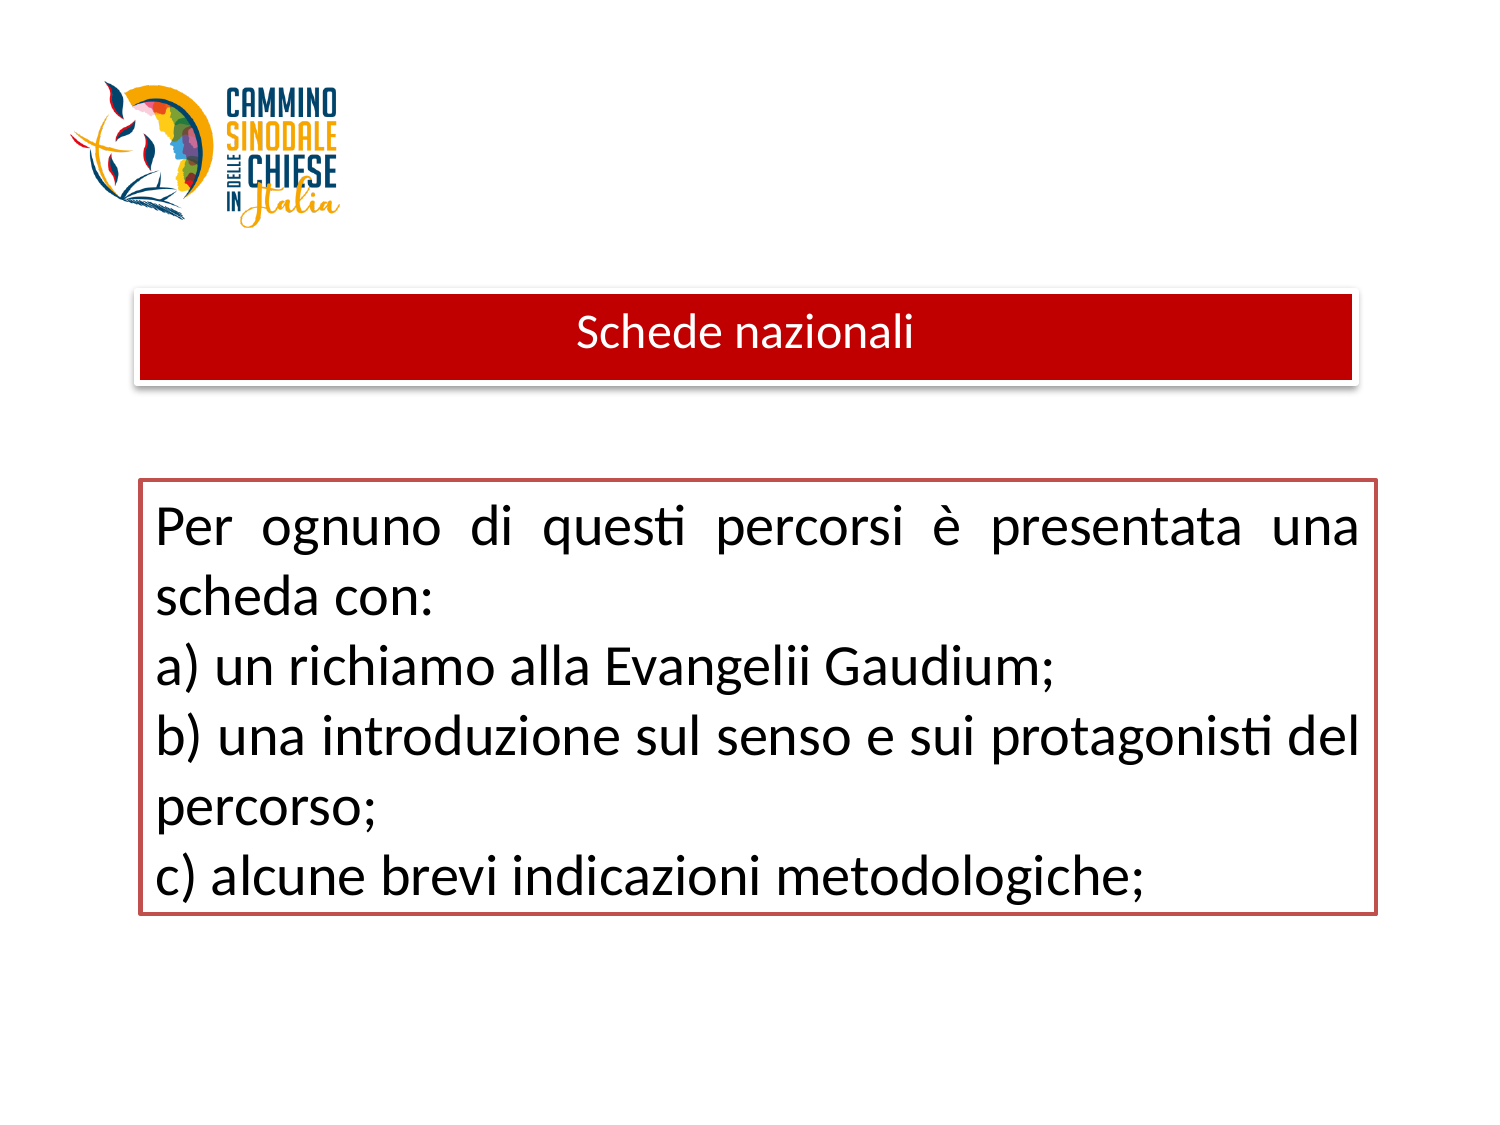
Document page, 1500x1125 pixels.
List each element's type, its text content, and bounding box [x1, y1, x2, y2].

subtitle Schede nazionali [134, 288, 1359, 386]
picture [70, 81, 341, 228]
text_box Per ognuno di questi percorsi è presentata una scheda con: a) un richiamo alla Evangelii Gaudium; b) una introduzione sul senso e sui protagonisti del percorso; c) alcune brevi indicazioni metodologiche; [138, 478, 1378, 916]
